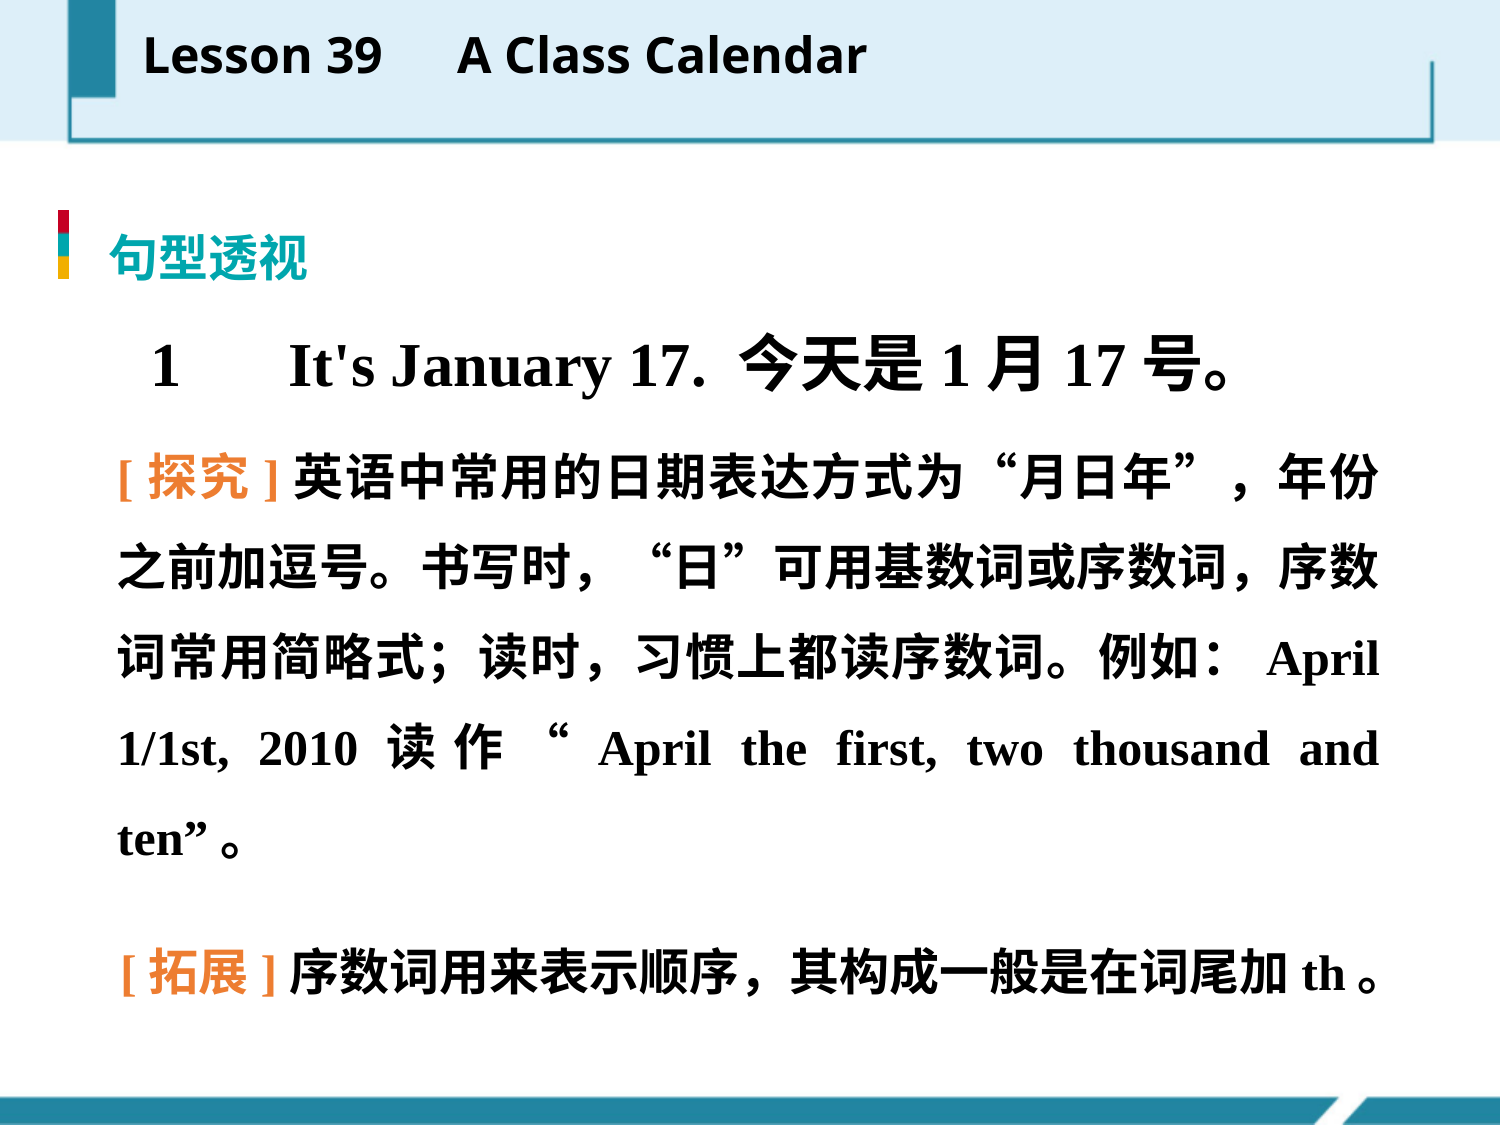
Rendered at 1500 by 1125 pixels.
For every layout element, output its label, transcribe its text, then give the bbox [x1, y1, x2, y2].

text_box 句型透视 [93, 189, 324, 279]
text_box [探究]英语中常用的日期表达方式为“月日年”，年份之前加逗号。书写时，“日”可用基数词或序数词，序数词常用简略式；读时，习惯上都读序数词。例如：April 1/1st, 2010读作“April the first, two thousand and ten”。 [102, 407, 1395, 873]
text_box [拓展]序数词用来表示顺序，其构成一般是在词尾加­th。 [105, 902, 1475, 1008]
text_box Lesson 39 A Class Calendar [127, 15, 884, 91]
picture [0, 0, 1500, 1125]
text_box 1 It's January 17. 今天是1月17号。 [58, 279, 1443, 407]
